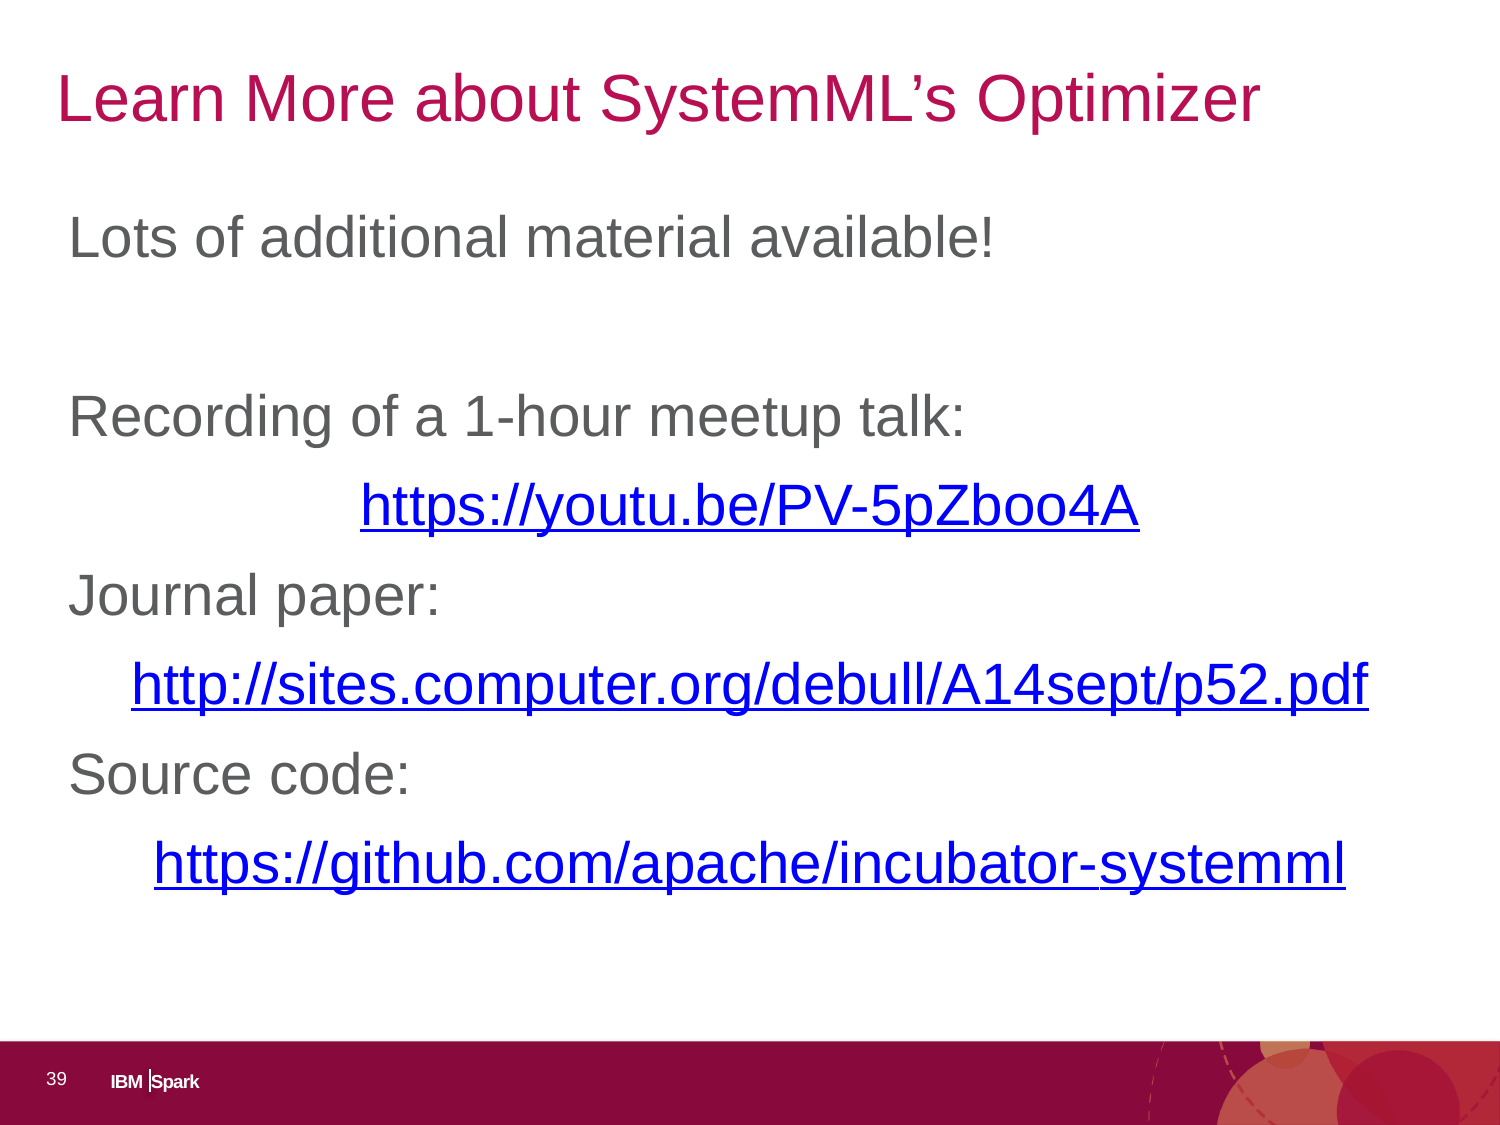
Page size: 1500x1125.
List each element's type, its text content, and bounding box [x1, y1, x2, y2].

list Lots of additional material available! Recording of a 1-hour meetup talk: https://youtu.be/PV-5pZboo4A Journal paper: http://sites.computer.org/debull/A14sept/p52.pdf Source code: https://github.com/apache/incubator-systemml [53, 184, 1447, 1025]
title Learn More about SystemML’s Optimizer [41, 47, 1447, 150]
